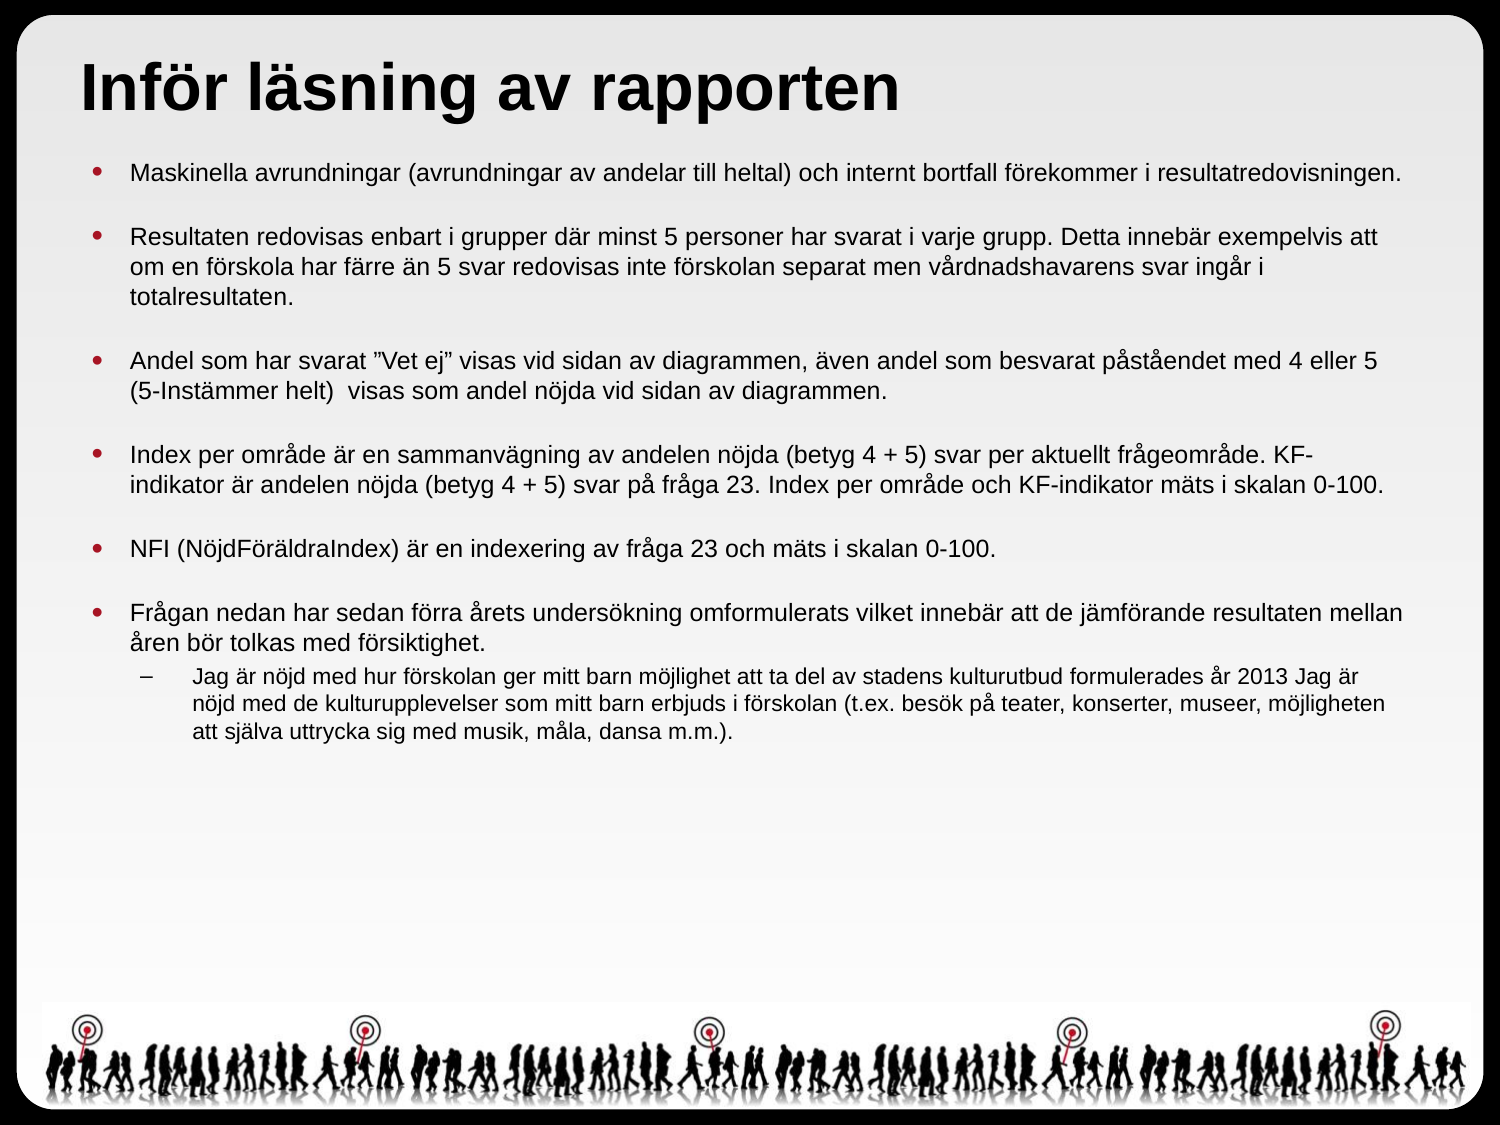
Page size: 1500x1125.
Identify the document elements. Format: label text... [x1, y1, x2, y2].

title Inför läsning av rapporten [64, 19, 1415, 149]
picture [42, 1002, 1471, 1109]
list Maskinella avrundningar (avrundningar av andelar till heltal) och internt bortfall förekommer i resultatredovisningen. Resultaten redovisas enbart i grupper där minst 5 personer har svarat i varje grupp. Detta innebär exempelvis att om en förskola har färre än 5 svar redovisas inte förskolan separat men vårdnadshavarens svar ingår i totalresultaten. Andel som har svarat ”Vet ej” visas vid sidan av diagrammen, även andel som besvarat påståendet med 4 eller 5 (5-Instämmer helt) visas som andel nöjda vid sidan av diagrammen. Index per område är en sammanvägning av andelen nöjda (betyg 4 + 5) svar per aktuellt frågeområde. KF-indikator är andelen nöjda (betyg 4 + 5) svar på fråga 23. Index per område och KF-indikator mäts i skalan 0-100. NFI (NöjdFöräldraIndex) är en indexering av fråga 23 och mäts i skalan 0-100. Frågan nedan har sedan förra årets undersökning omformulerats vilket innebär att de jämförande resultaten mellan åren bör tolkas med försiktighet. Jag är nöjd med hur förskolan ger mitt barn möjlighet att ta del av stadens kulturutbud formulerades år 2013 Jag är nöjd med de kulturupplevelser som mitt barn erbjuds i förskolan (t.ex. besök på teater, konserter, museer, möjligheten att själva uttrycka sig med musik, måla, dansa m.m.). [76, 149, 1424, 1083]
